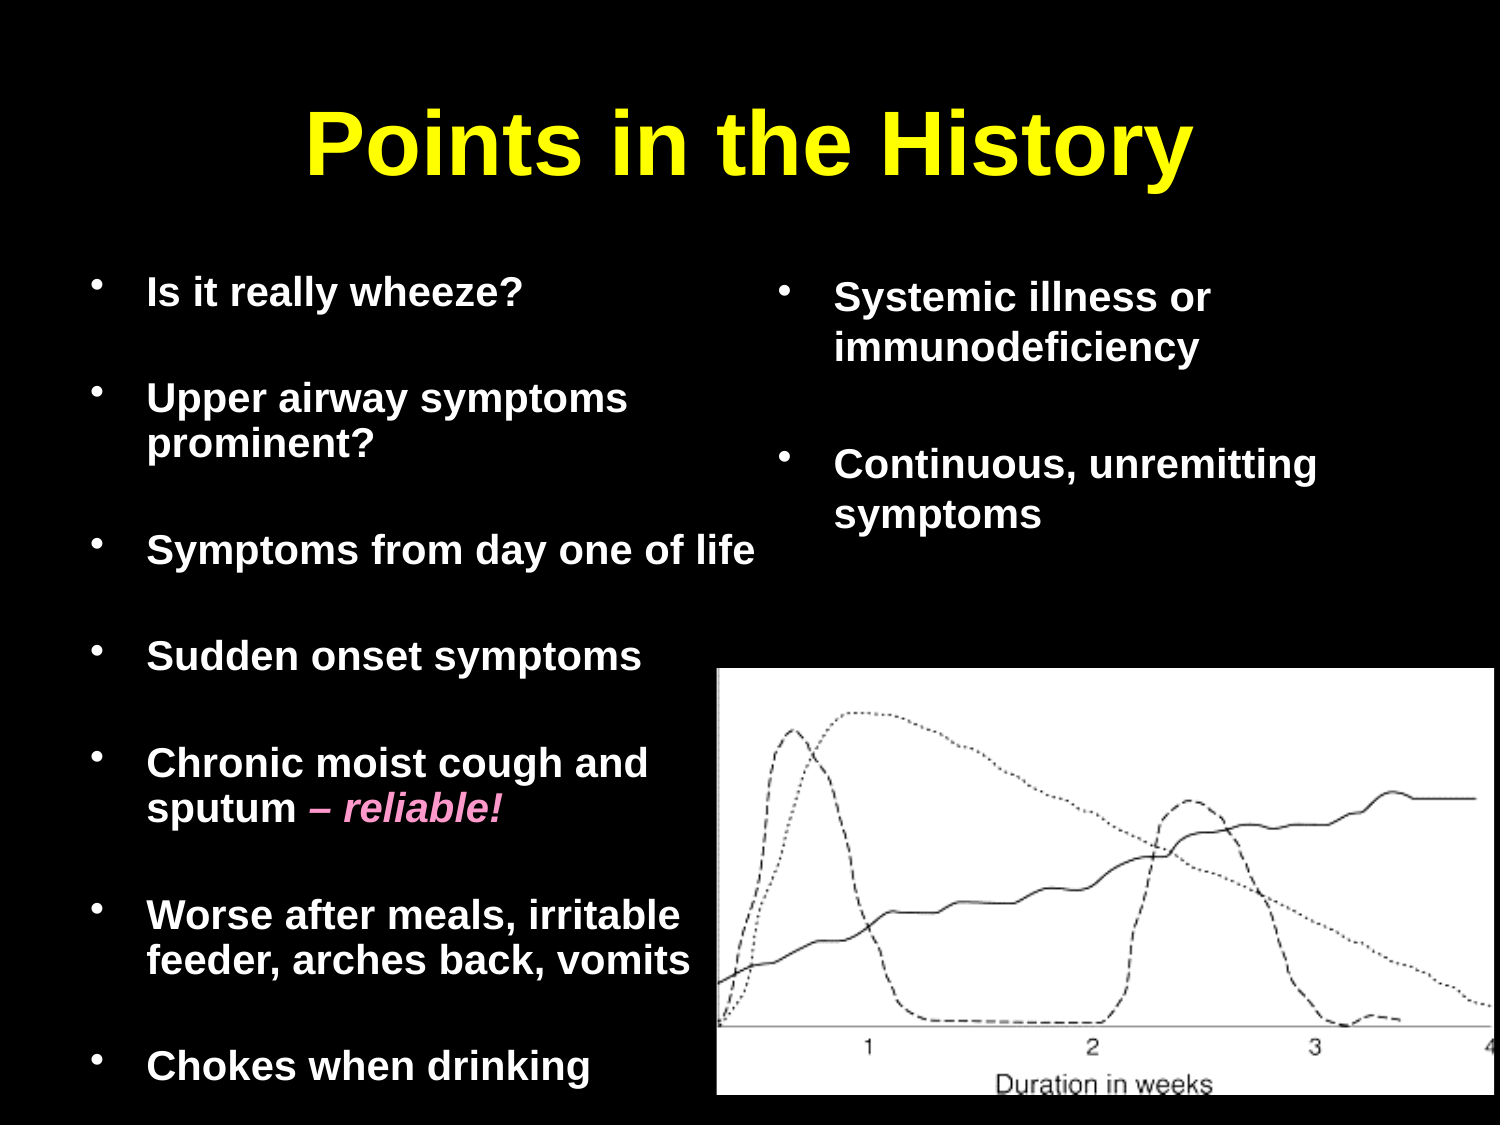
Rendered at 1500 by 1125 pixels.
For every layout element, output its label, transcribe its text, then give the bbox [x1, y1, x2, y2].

list Systemic illness or immunodeficiency Continuous, unremitting symptoms [762, 262, 1426, 667]
title Points in the History [74, 44, 1426, 233]
list Is it really wheeze? Upper airway symptoms prominent? Symptoms from day one of life Sudden onset symptoms Chronic moist cough and sputum – reliable! Worse after meals, irritable feeder, arches back, vomits Chokes when drinking [74, 262, 774, 1125]
picture [716, 668, 1495, 1102]
